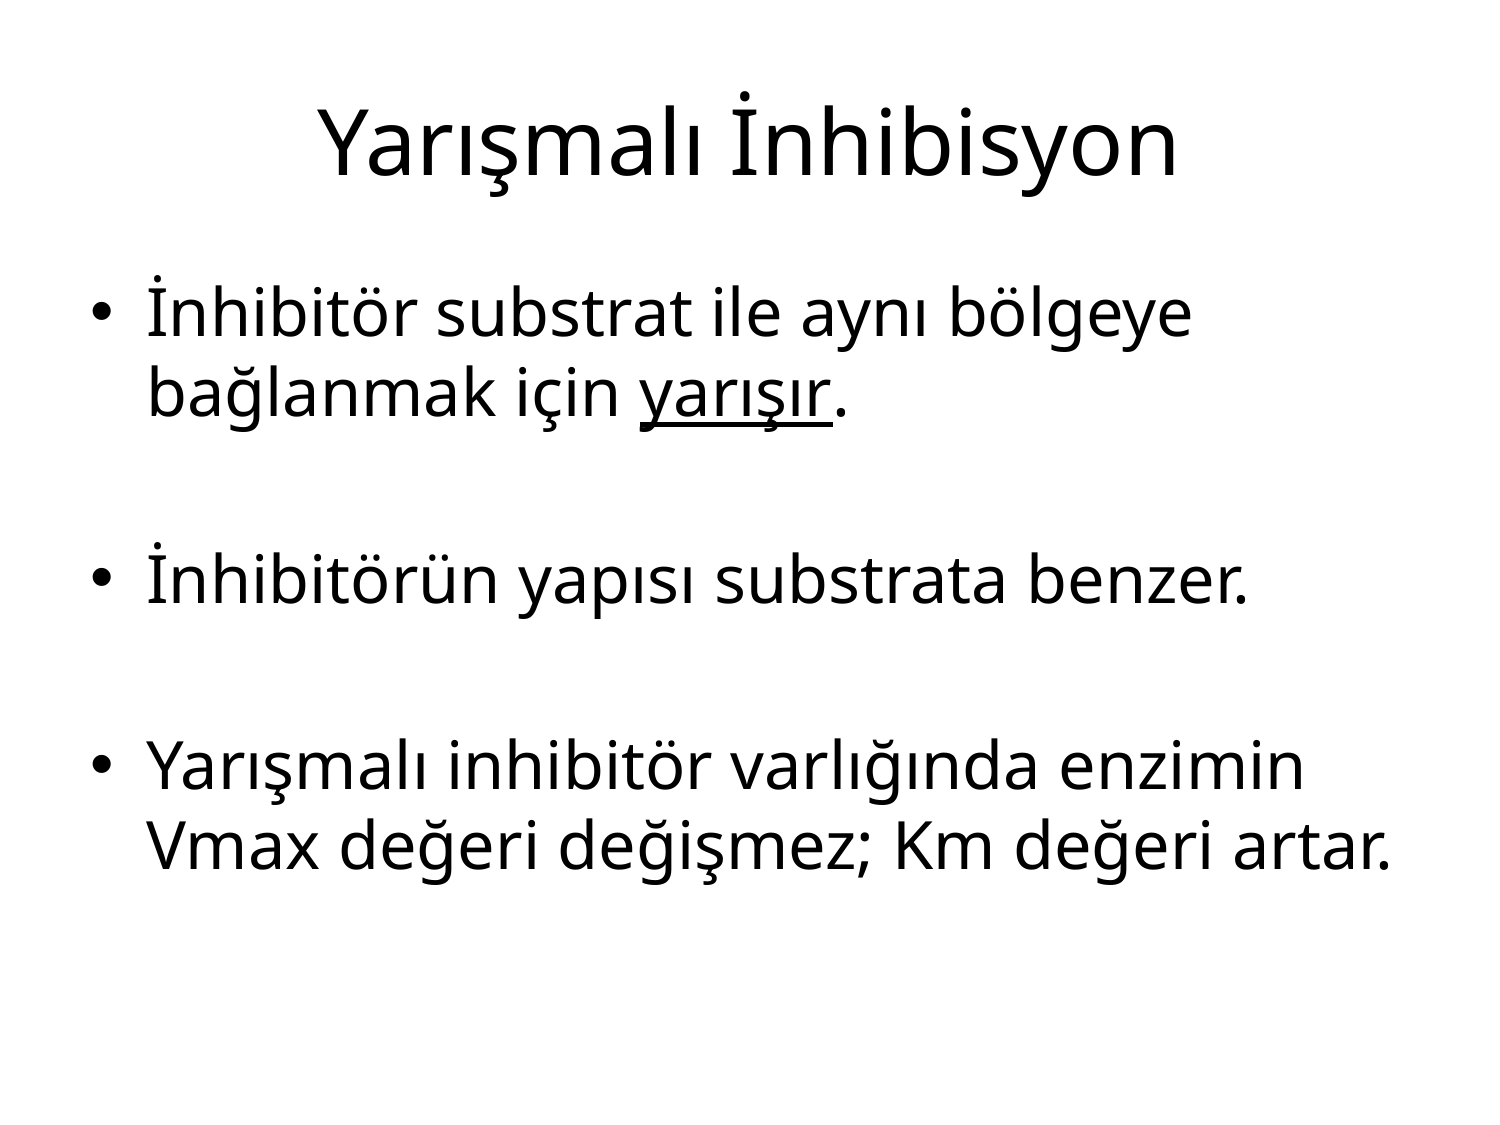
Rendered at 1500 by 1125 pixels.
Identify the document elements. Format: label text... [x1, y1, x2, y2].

title Yarışmalı İnhibisyon [75, 45, 1425, 233]
list İnhibitör substrat ile aynı bölgeye bağlanmak için yarışır. İnhibitörün yapısı substrata benzer. Yarışmalı inhibitör varlığında enzimin Vmax değeri değişmez; Km değeri artar. [75, 262, 1425, 1005]
